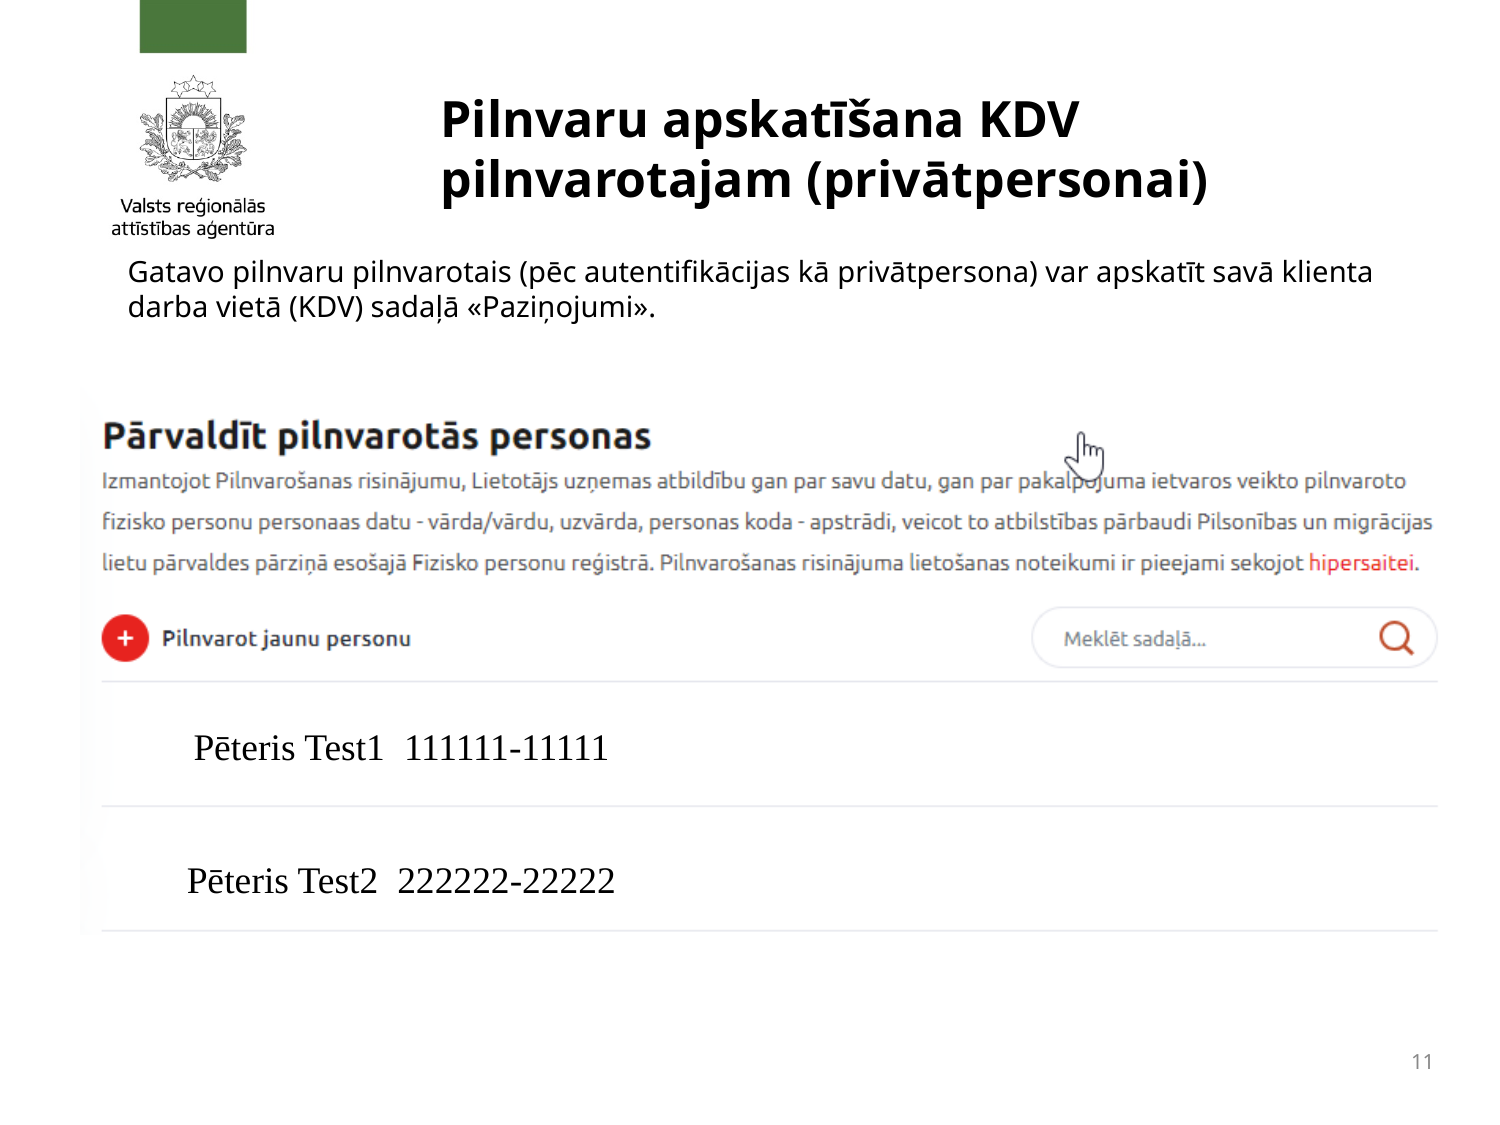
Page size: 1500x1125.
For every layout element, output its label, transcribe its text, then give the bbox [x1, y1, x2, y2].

title Pilnvaru apskatīšana KDV pilnvarotajam (privātpersonai) [425, 62, 1425, 233]
picture [80, 386, 1499, 935]
picture [48, 0, 338, 321]
text_box Gatavo pilnvaru pilnvarotais (pēc autentifikācijas kā privātpersona) var apskatīt savā klienta darba vietā (KDV) sadaļā «Paziņojumi». [112, 245, 1436, 331]
slide_number 11 [1376, 1037, 1450, 1088]
